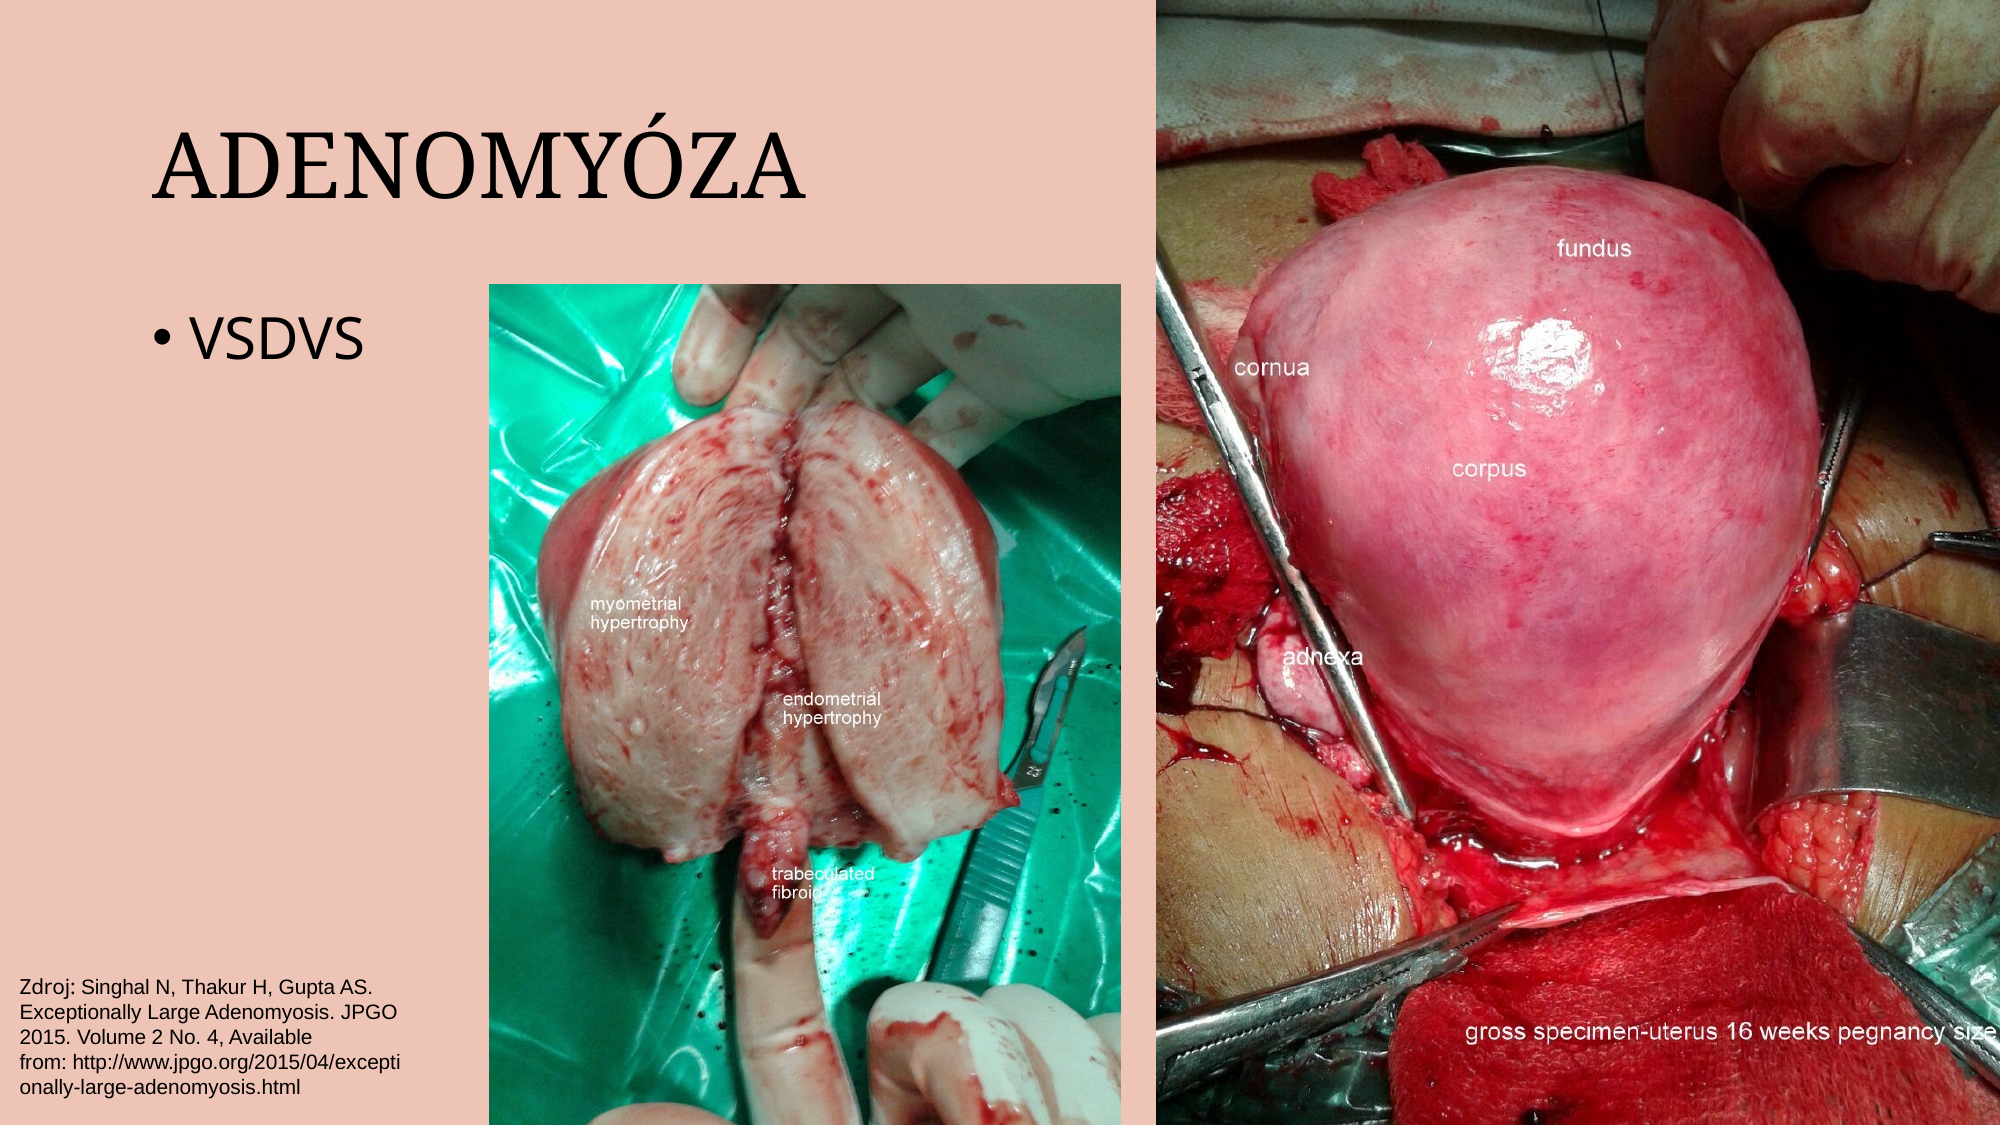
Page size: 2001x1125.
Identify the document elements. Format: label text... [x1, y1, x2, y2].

picture [1156, 0, 2000, 1125]
text_box Zdroj: Singhal N, Thakur H, Gupta AS. Exceptionally Large Adenomyosis. JPGO 2015. Volume 2 No. 4, Available from: http://www.jpgo.org/2015/04/exceptionally-large-adenomyosis.html [4, 966, 423, 1107]
title ADENOMYÓZA [137, 59, 1156, 278]
picture [489, 284, 1121, 1125]
list VSDVS [137, 301, 414, 752]
